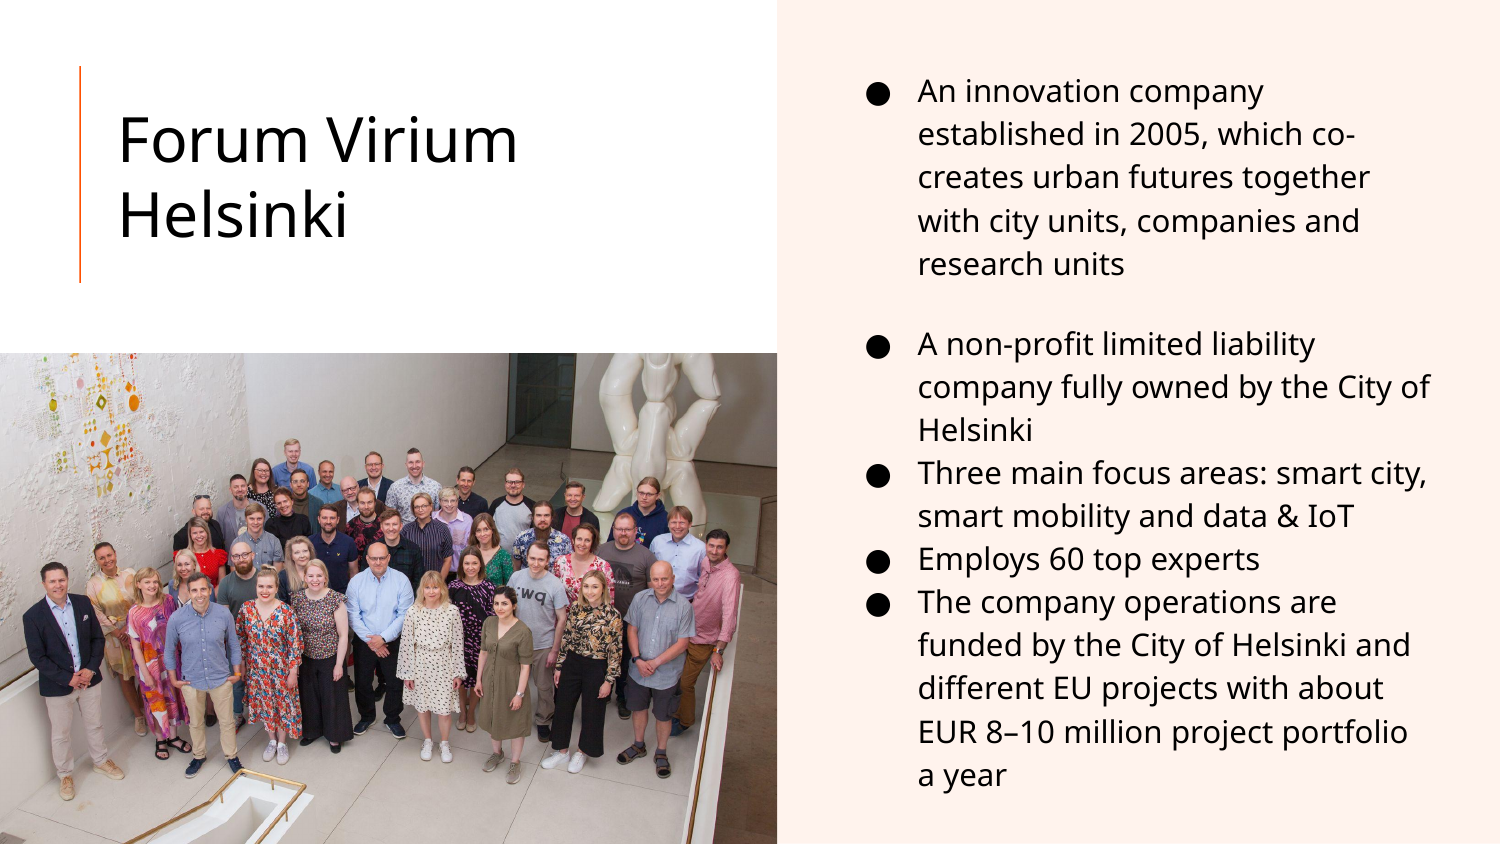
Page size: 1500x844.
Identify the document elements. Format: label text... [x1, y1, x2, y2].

picture [0, 351, 778, 844]
list An innovation company established in 2005, which co-creates urban futures together with city units, companies and research units A non-profit limited liability company fully owned by the City of Helsinki Three main focus areas: smart city, smart mobility and data & IoT Employs 60 top experts The company operations are funded by the City of Helsinki and different EU projects with about EUR 8–10 million project portfolio a year [842, 66, 1435, 750]
title Forum Virium Helsinki [117, 72, 710, 277]
